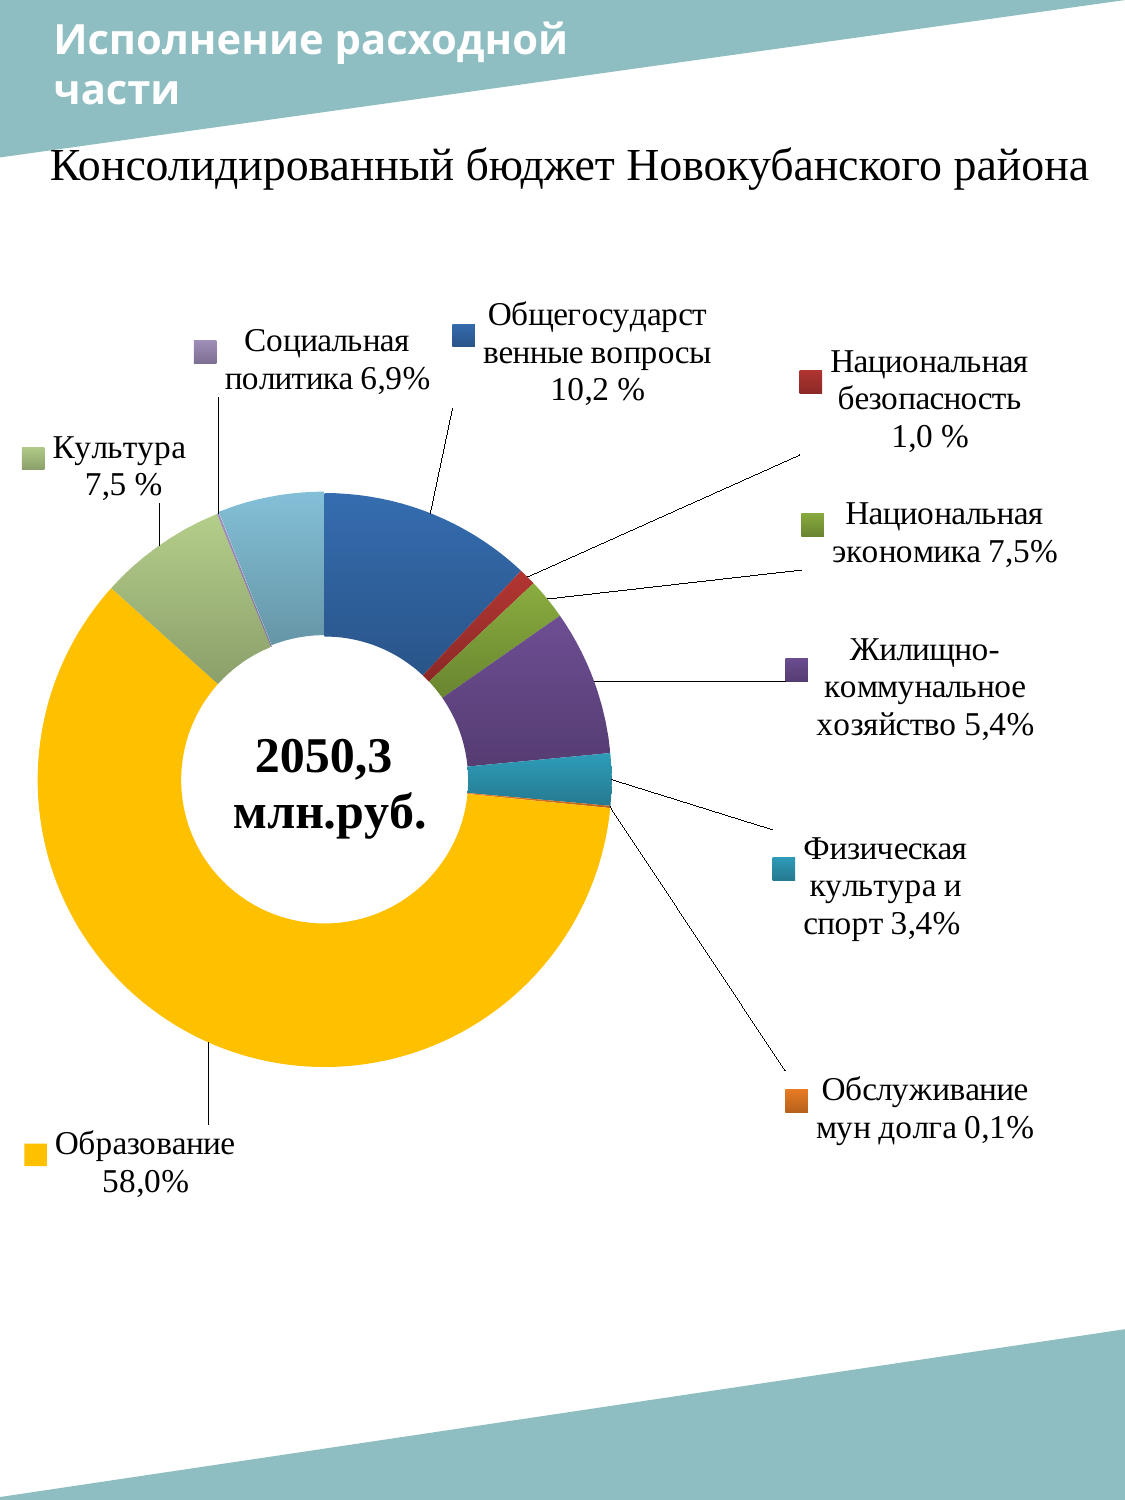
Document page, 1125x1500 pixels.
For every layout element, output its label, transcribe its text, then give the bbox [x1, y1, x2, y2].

chart [0, 197, 1125, 1402]
text_box Исполнение расходной части [38, 5, 770, 121]
text_box [0, 1409, 1125, 1500]
text_box Консолидированный бюджет Новокубанского района [34, 127, 1106, 195]
text_box [0, 0, 1125, 160]
